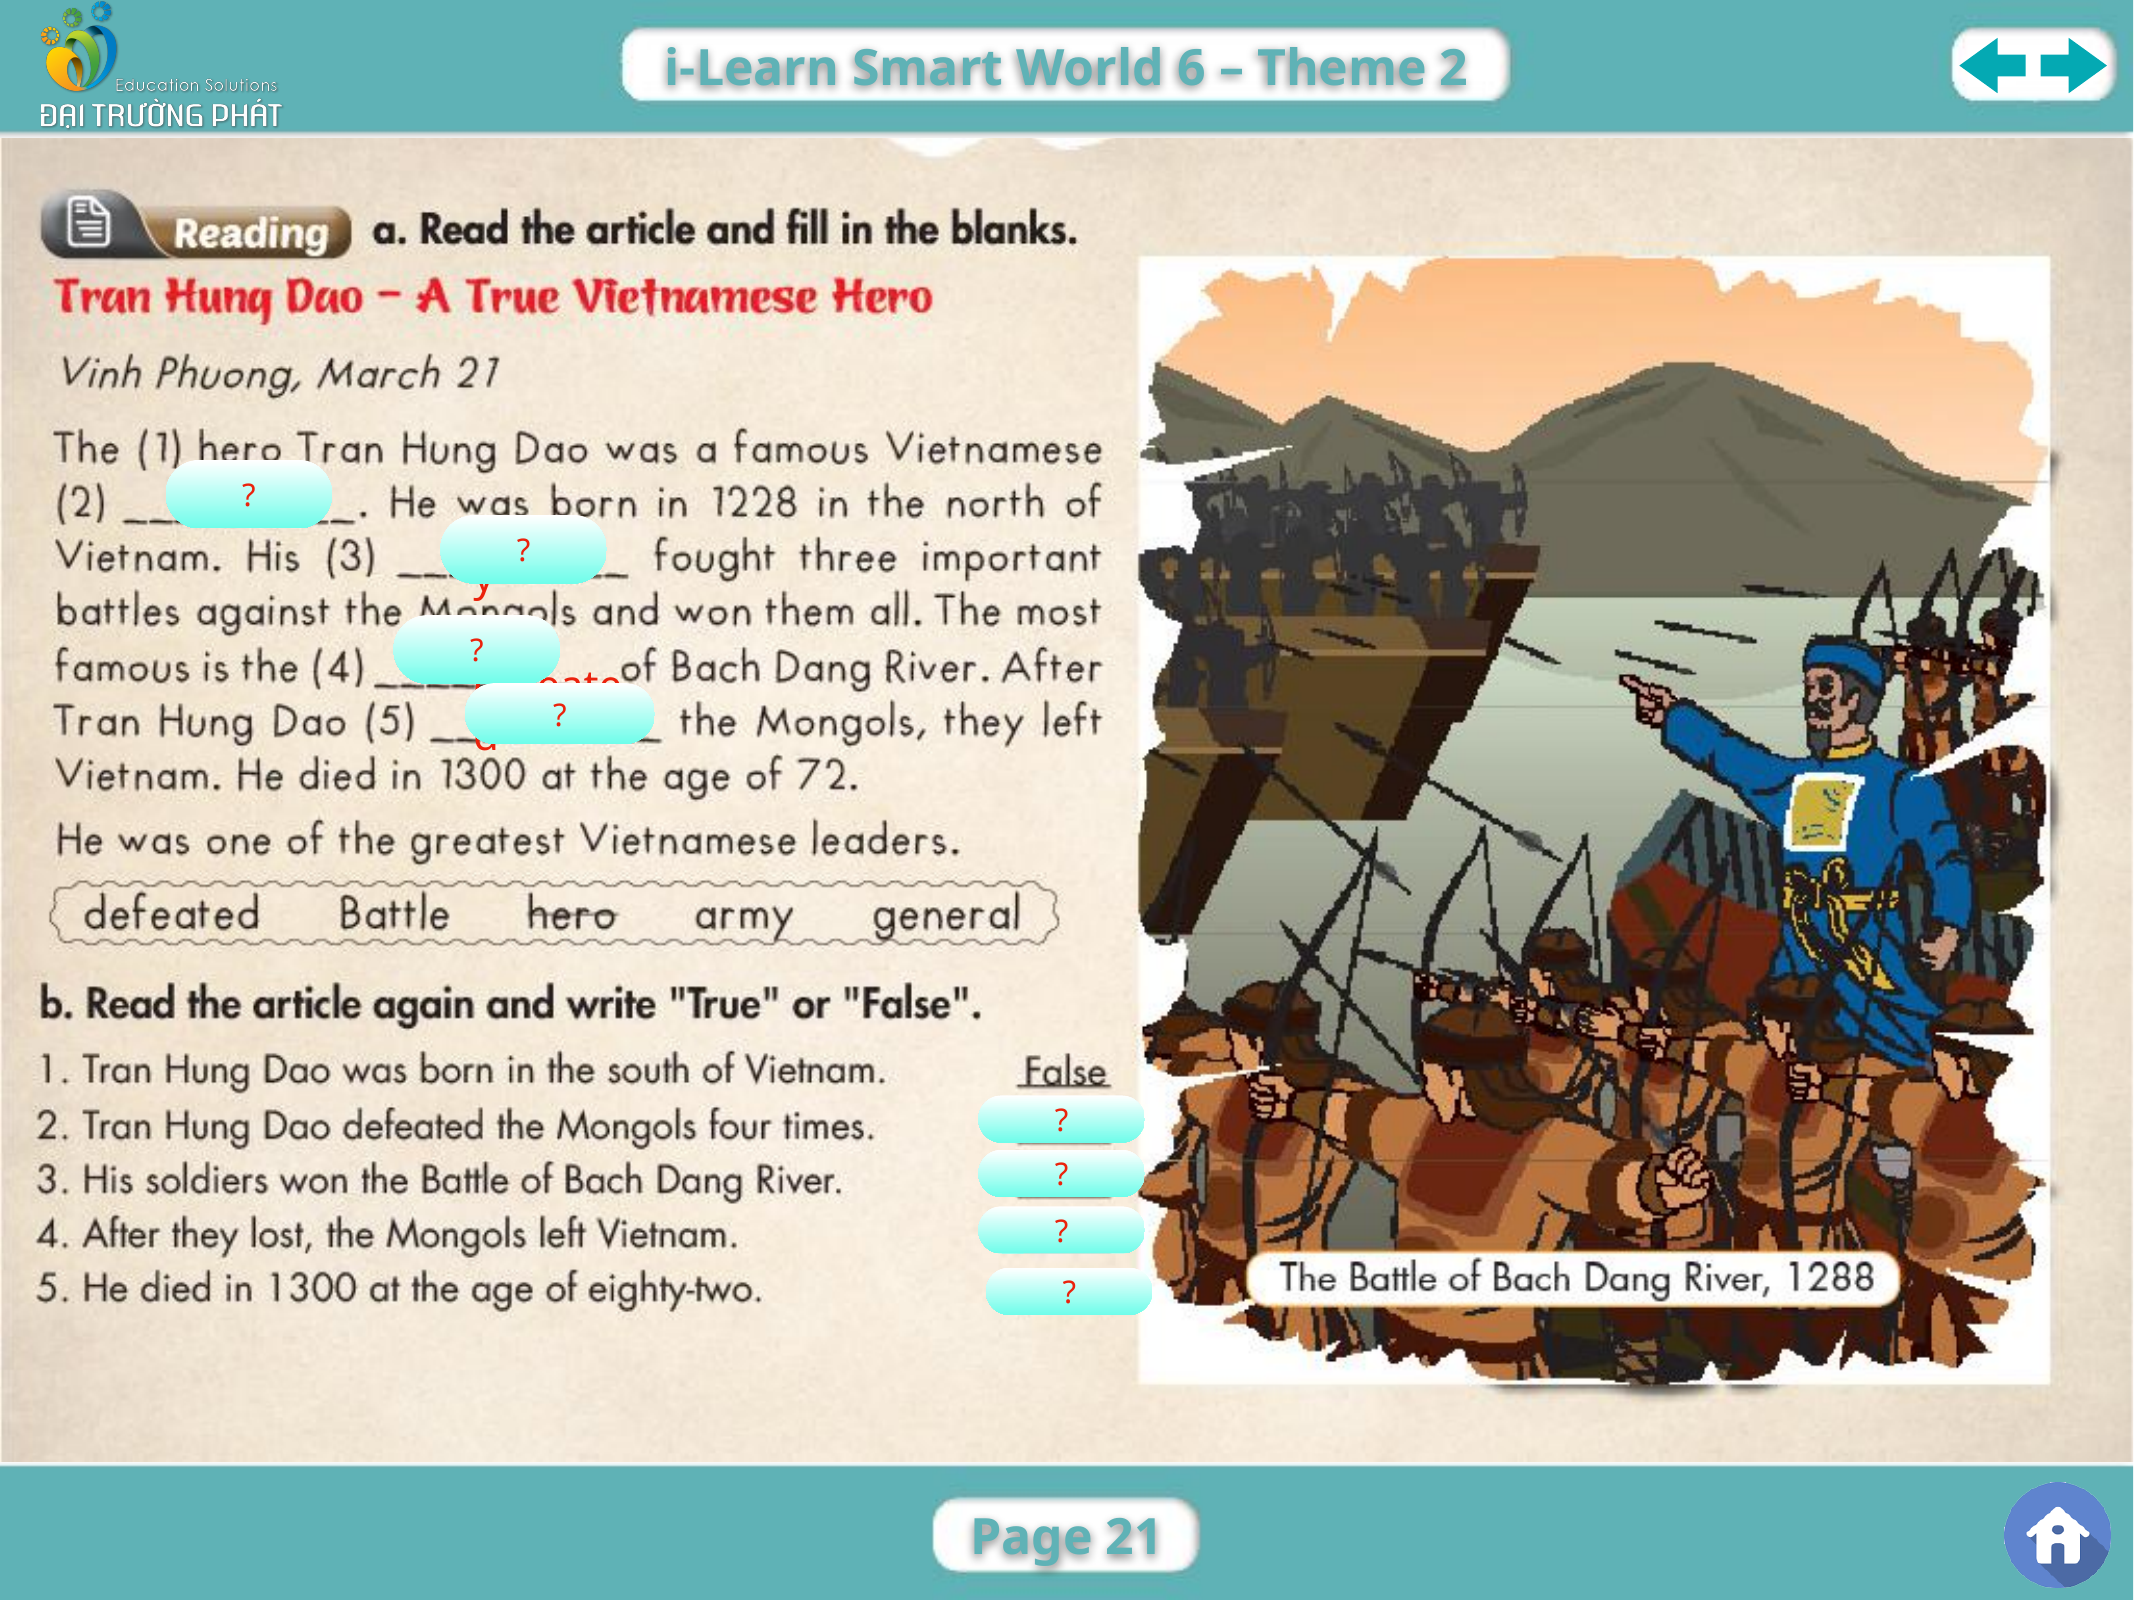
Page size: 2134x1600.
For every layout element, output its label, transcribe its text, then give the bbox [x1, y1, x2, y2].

picture [0, 0, 2134, 1600]
list i-Learn Smart World 6 – Theme 2 [625, 26, 1509, 105]
list Page 21 [958, 1496, 1175, 1574]
